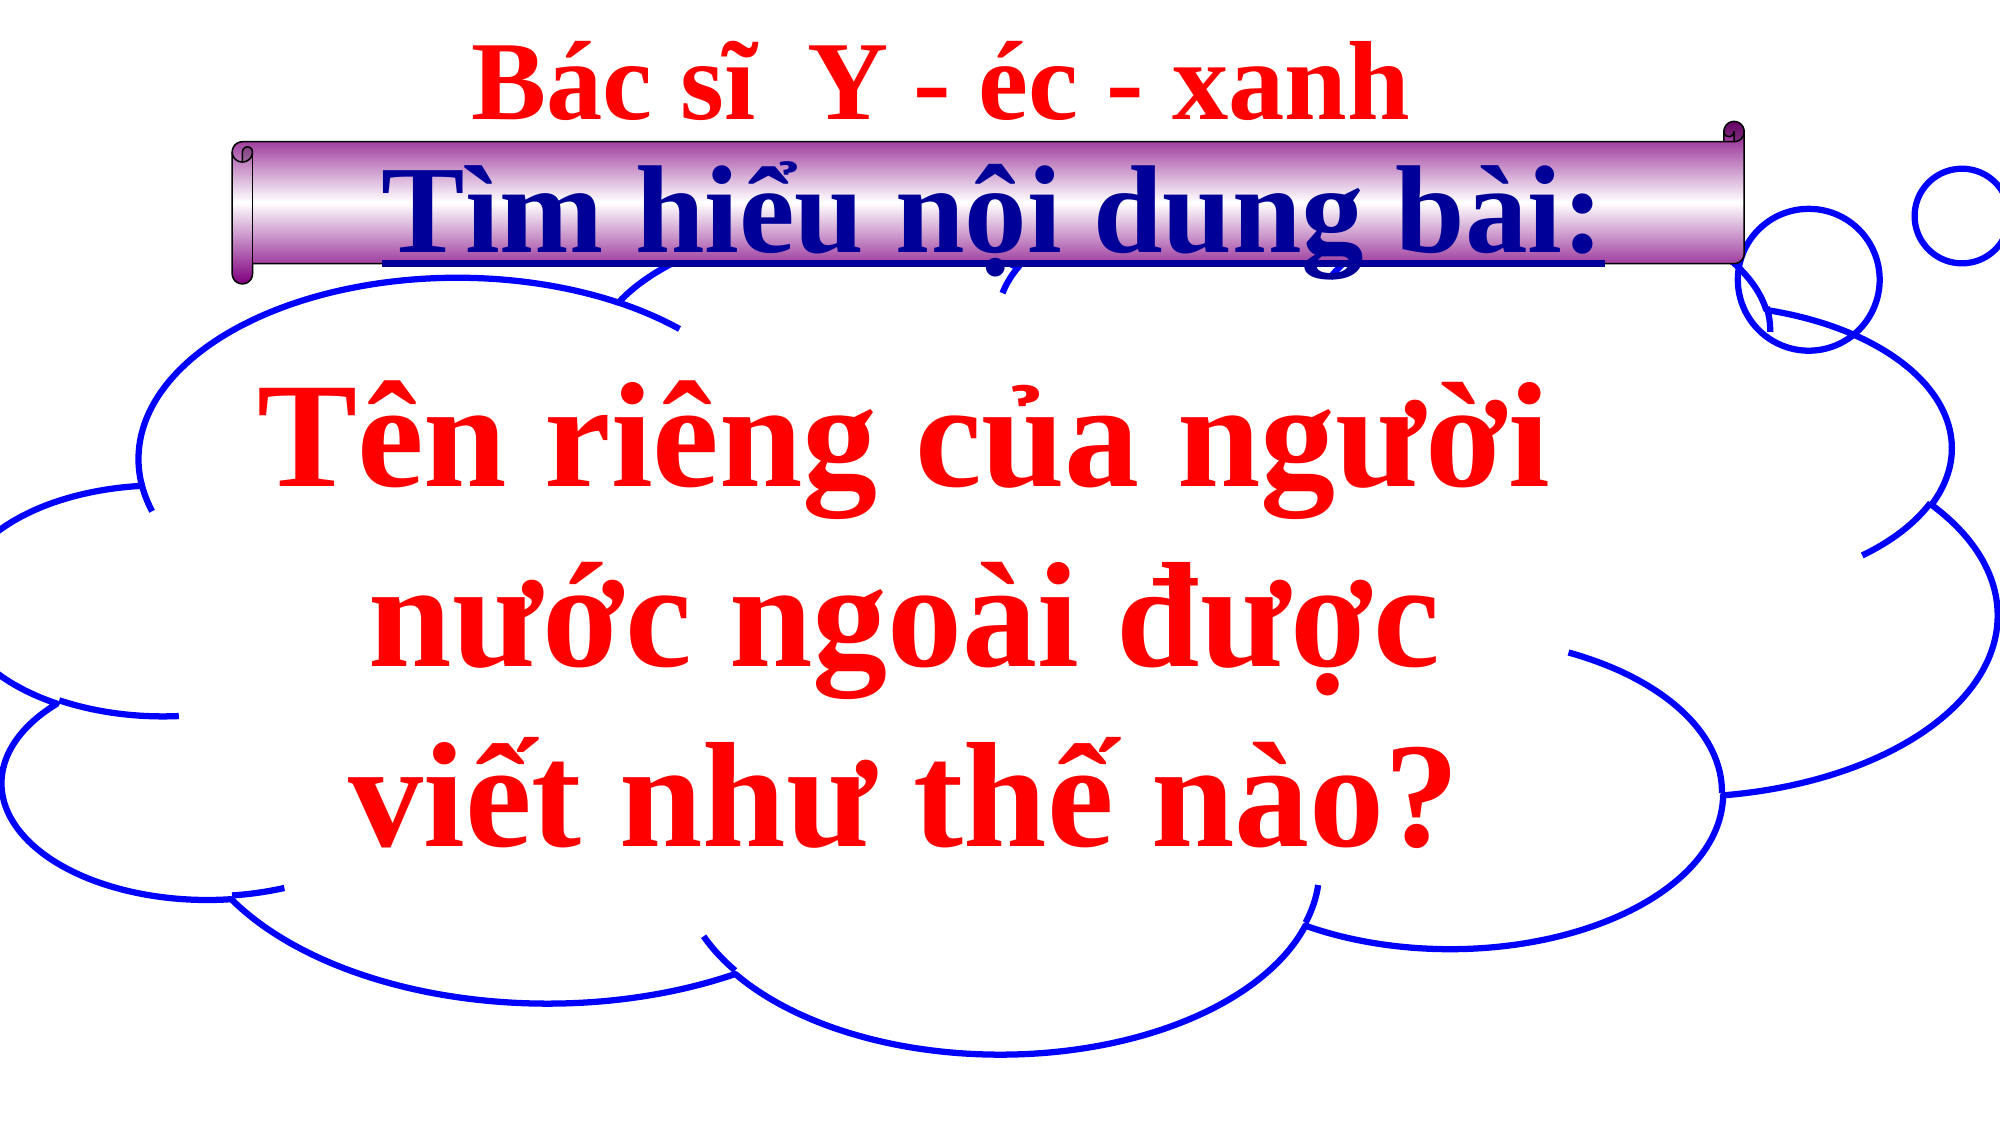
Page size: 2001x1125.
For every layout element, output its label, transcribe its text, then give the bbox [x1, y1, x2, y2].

text_box Bác sĩ Y - éc - xanh [409, 0, 1453, 150]
text_box Tìm hiểu nội dung bài: [232, 121, 1745, 284]
text_box Tên riêng của người nước ngoài được viết như thế nào? [0, 208, 1998, 1055]
text_box Tên riêng của người nước ngoài được viết như thế nào? [1914, 168, 2000, 264]
